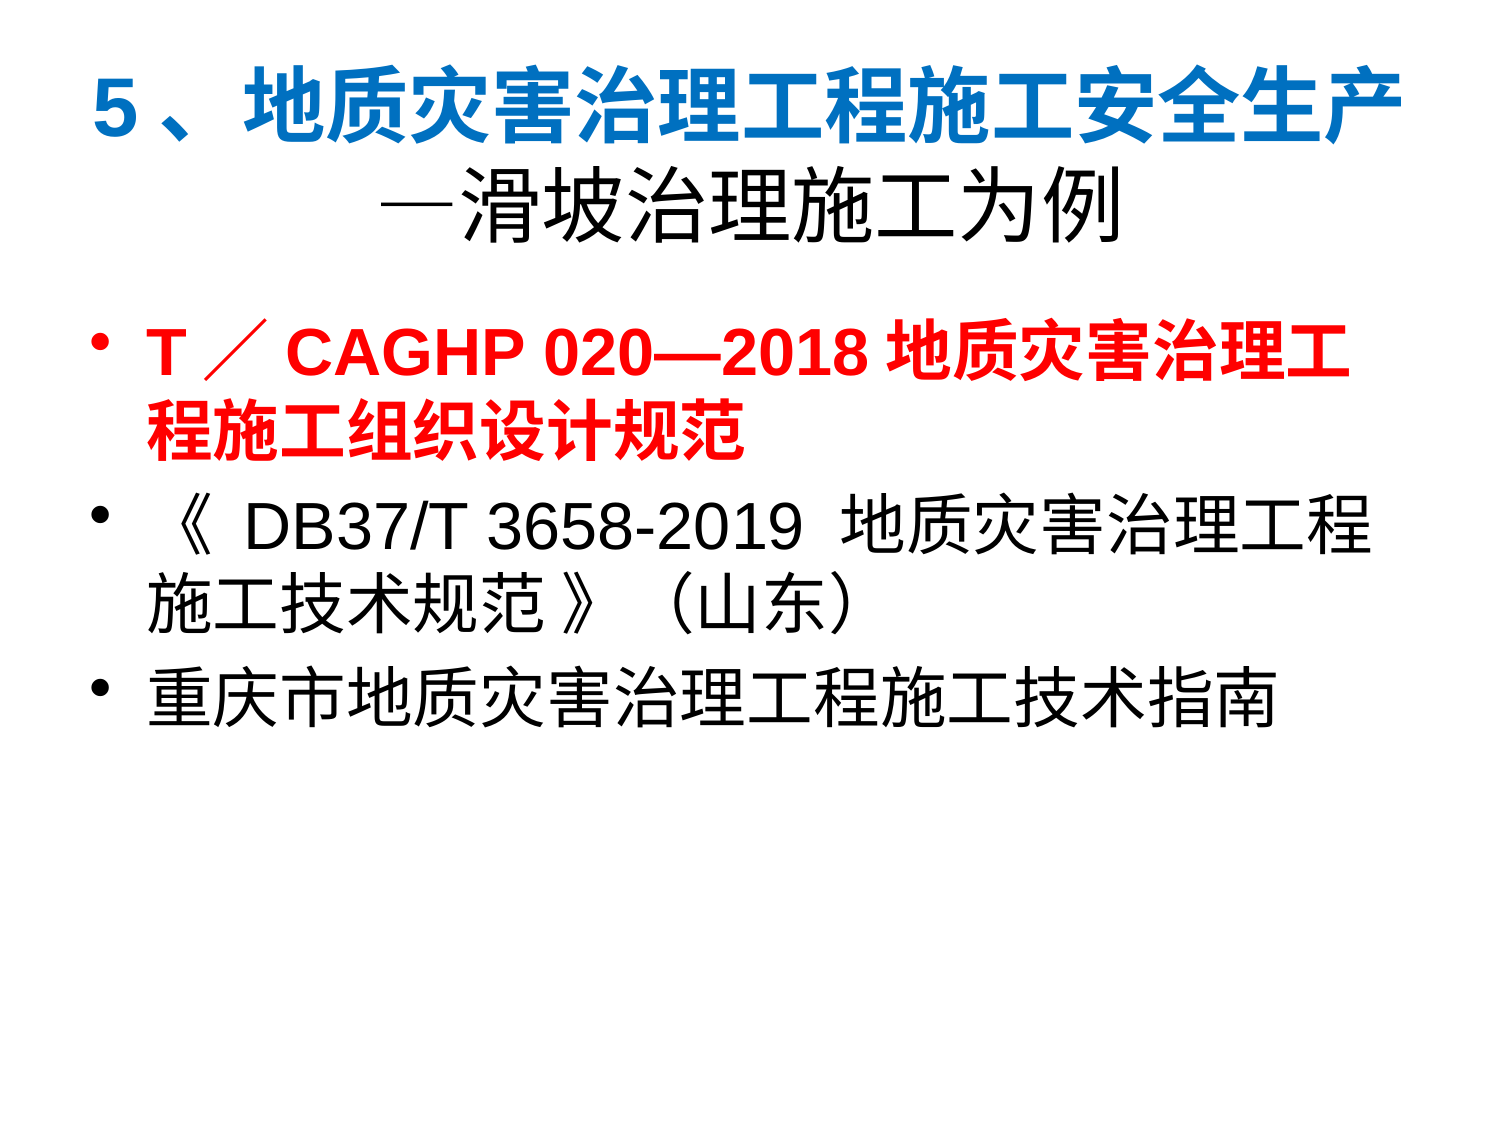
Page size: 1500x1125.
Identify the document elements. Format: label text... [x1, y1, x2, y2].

title 5、地质灾害治理工程施工安全生产 —滑坡治理施工为例 [74, 46, 1426, 259]
list T／CAGHP 020—2018地质灾害治理工程施工组织设计规范 《 DB37/T 3658-2019 地质灾害治理工程施工技术规范 》（山东） 重庆市地质灾害治理工程施工技术指南 [74, 301, 1426, 905]
